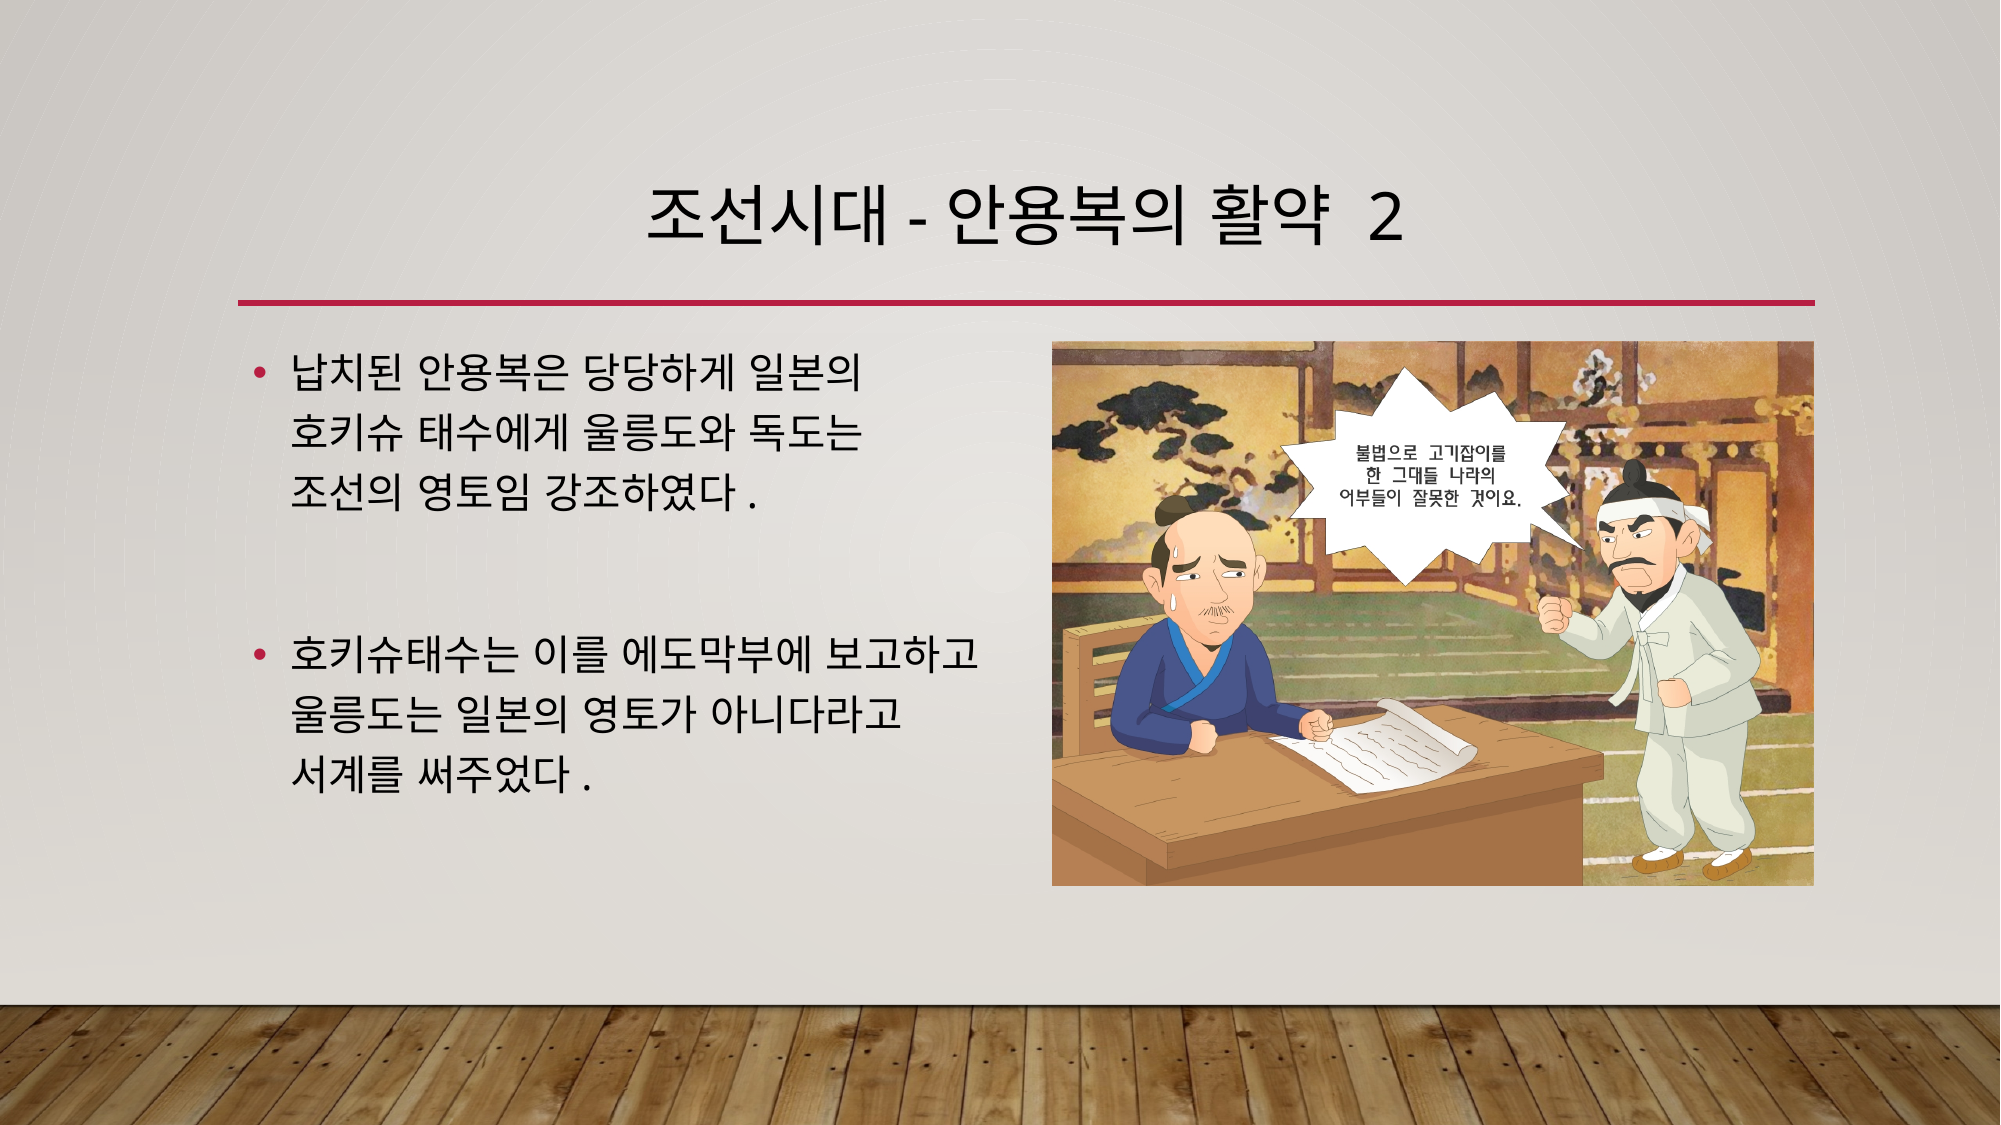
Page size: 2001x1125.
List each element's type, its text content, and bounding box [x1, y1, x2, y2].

title 조선시대-안용복의 활약 2 [237, 132, 1814, 306]
picture [0, 1005, 2000, 1125]
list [1051, 340, 1815, 886]
list 납치된 안용복은 당당하게 일본의 호키슈 태수에게 울릉도와 독도는 조선의 영토임 강조하였다. 호키슈태수는 이를 에도막부에 보고하고 울릉도는 일본의 영토가 아니다라고 서계를 써주었다. [237, 329, 1000, 896]
